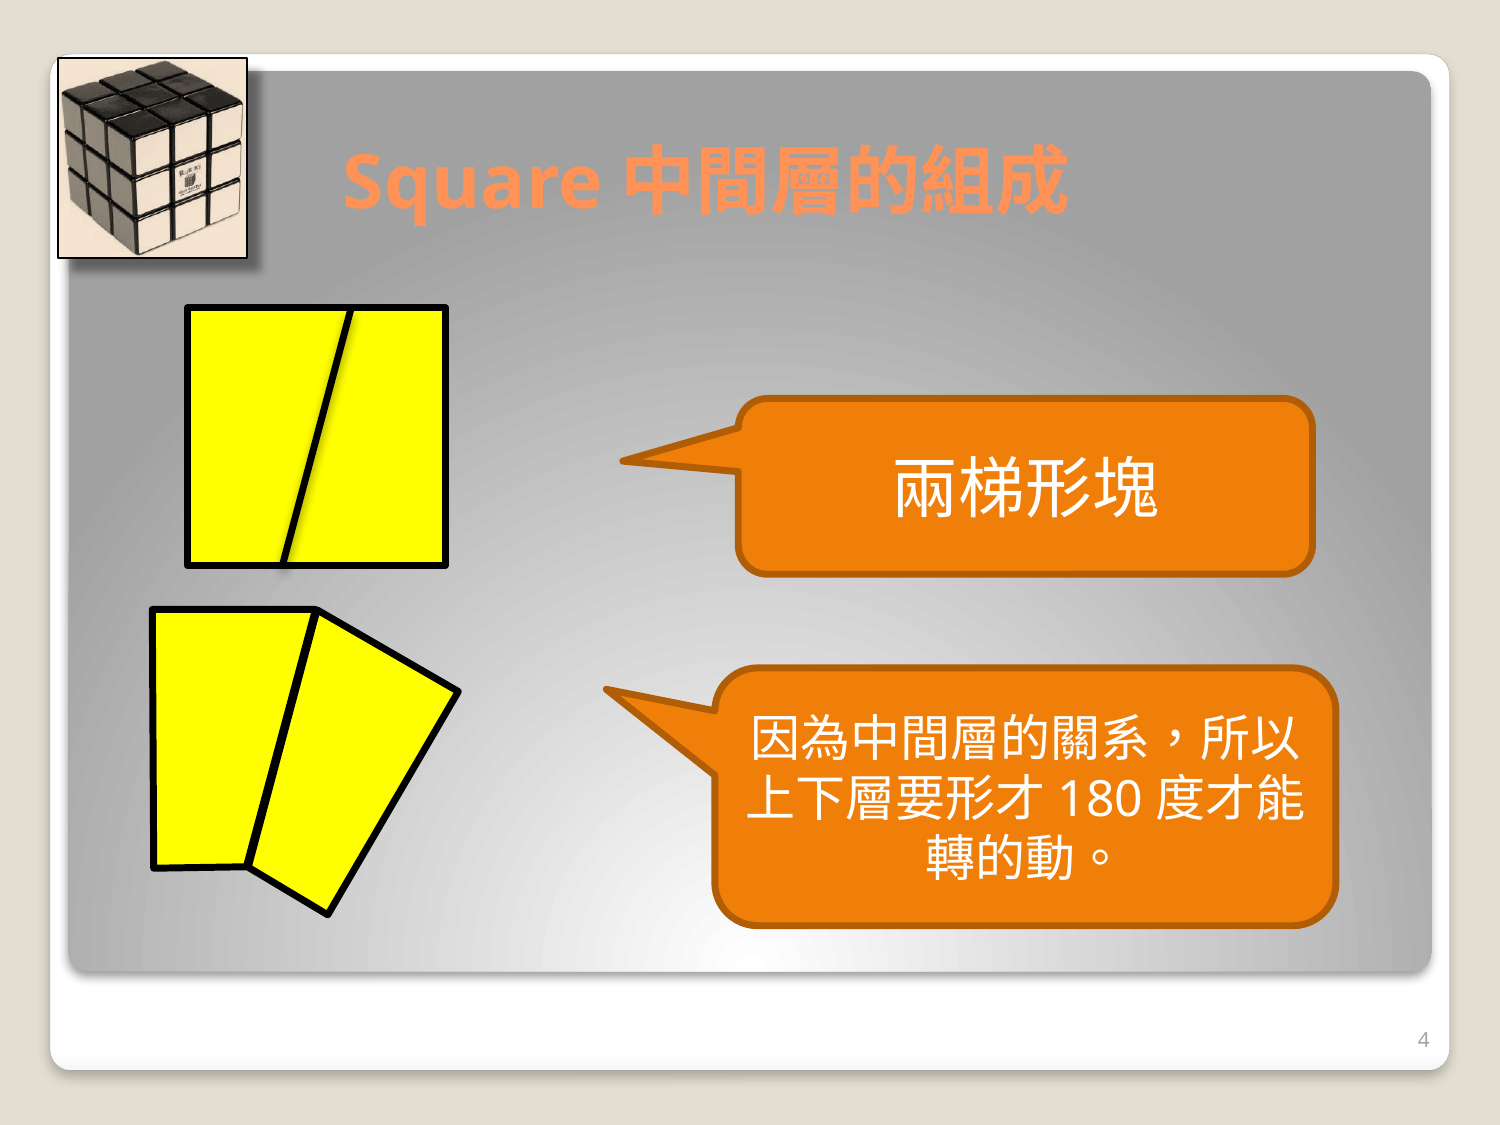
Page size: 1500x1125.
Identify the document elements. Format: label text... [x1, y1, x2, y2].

text_box [148, 605, 316, 872]
text_box 兩梯形塊 [619, 394, 1316, 578]
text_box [187, 304, 446, 571]
slide_number 4 [1369, 1002, 1445, 1063]
title Square中間層的組成 [328, 58, 1437, 232]
text_box 因為中間層的關系，所以上下層要形才180度才能轉的動。 [602, 664, 1340, 930]
text_box [244, 606, 462, 919]
